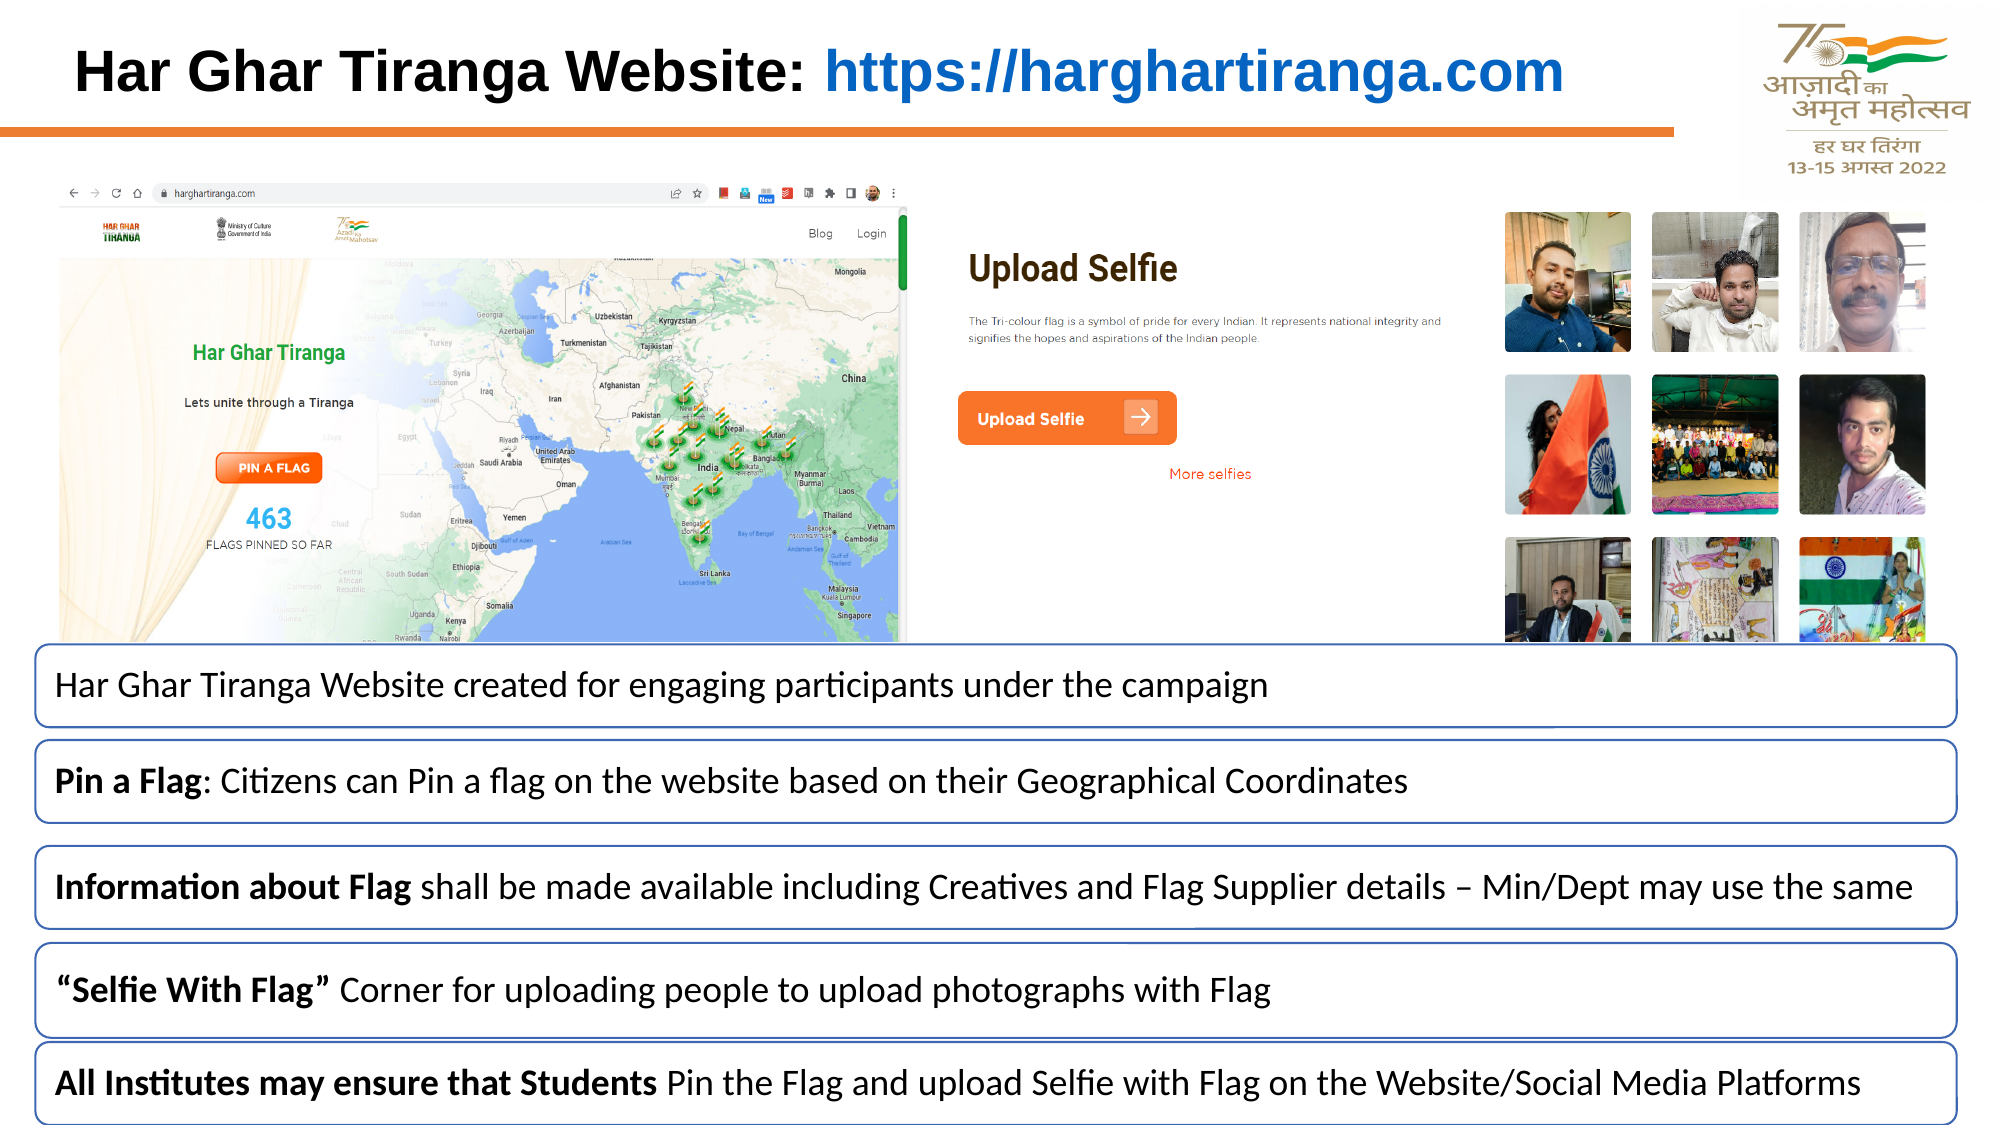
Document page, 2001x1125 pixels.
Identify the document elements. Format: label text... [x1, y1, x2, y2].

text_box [35, 641, 1957, 1125]
picture [952, 3, 2000, 642]
text_box Har Ghar Tiranga Website: https://harghartiranga.com [59, 33, 1739, 129]
picture [59, 182, 908, 642]
